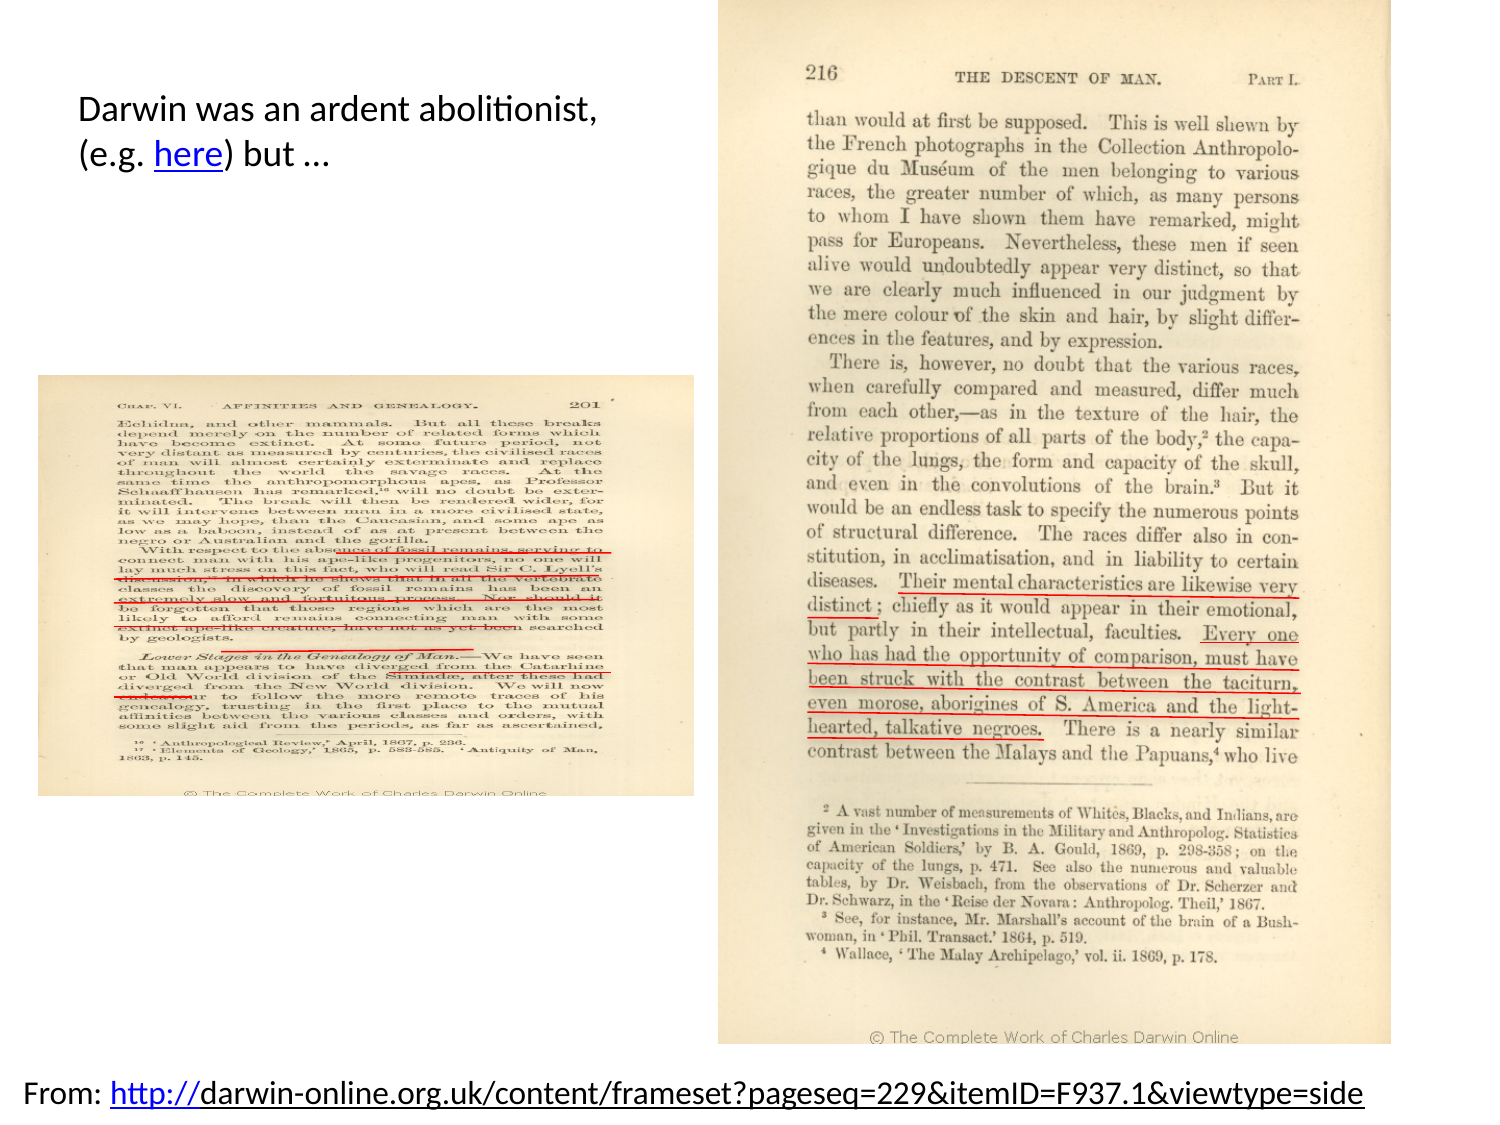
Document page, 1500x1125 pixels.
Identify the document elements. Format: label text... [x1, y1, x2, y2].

text_box Darwin was an ardent abolitionist, (e.g. here) but … [63, 76, 670, 182]
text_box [113, 599, 600, 604]
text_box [807, 663, 1300, 671]
picture [38, 375, 695, 796]
text_box From: http://darwin-online.org.uk/content/frameset?pageseq=229&itemID=F937.1&viewtype=side [8, 1064, 1396, 1119]
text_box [807, 711, 1300, 719]
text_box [808, 686, 1302, 694]
picture [718, 0, 1392, 1044]
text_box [897, 593, 1300, 599]
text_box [113, 575, 600, 580]
